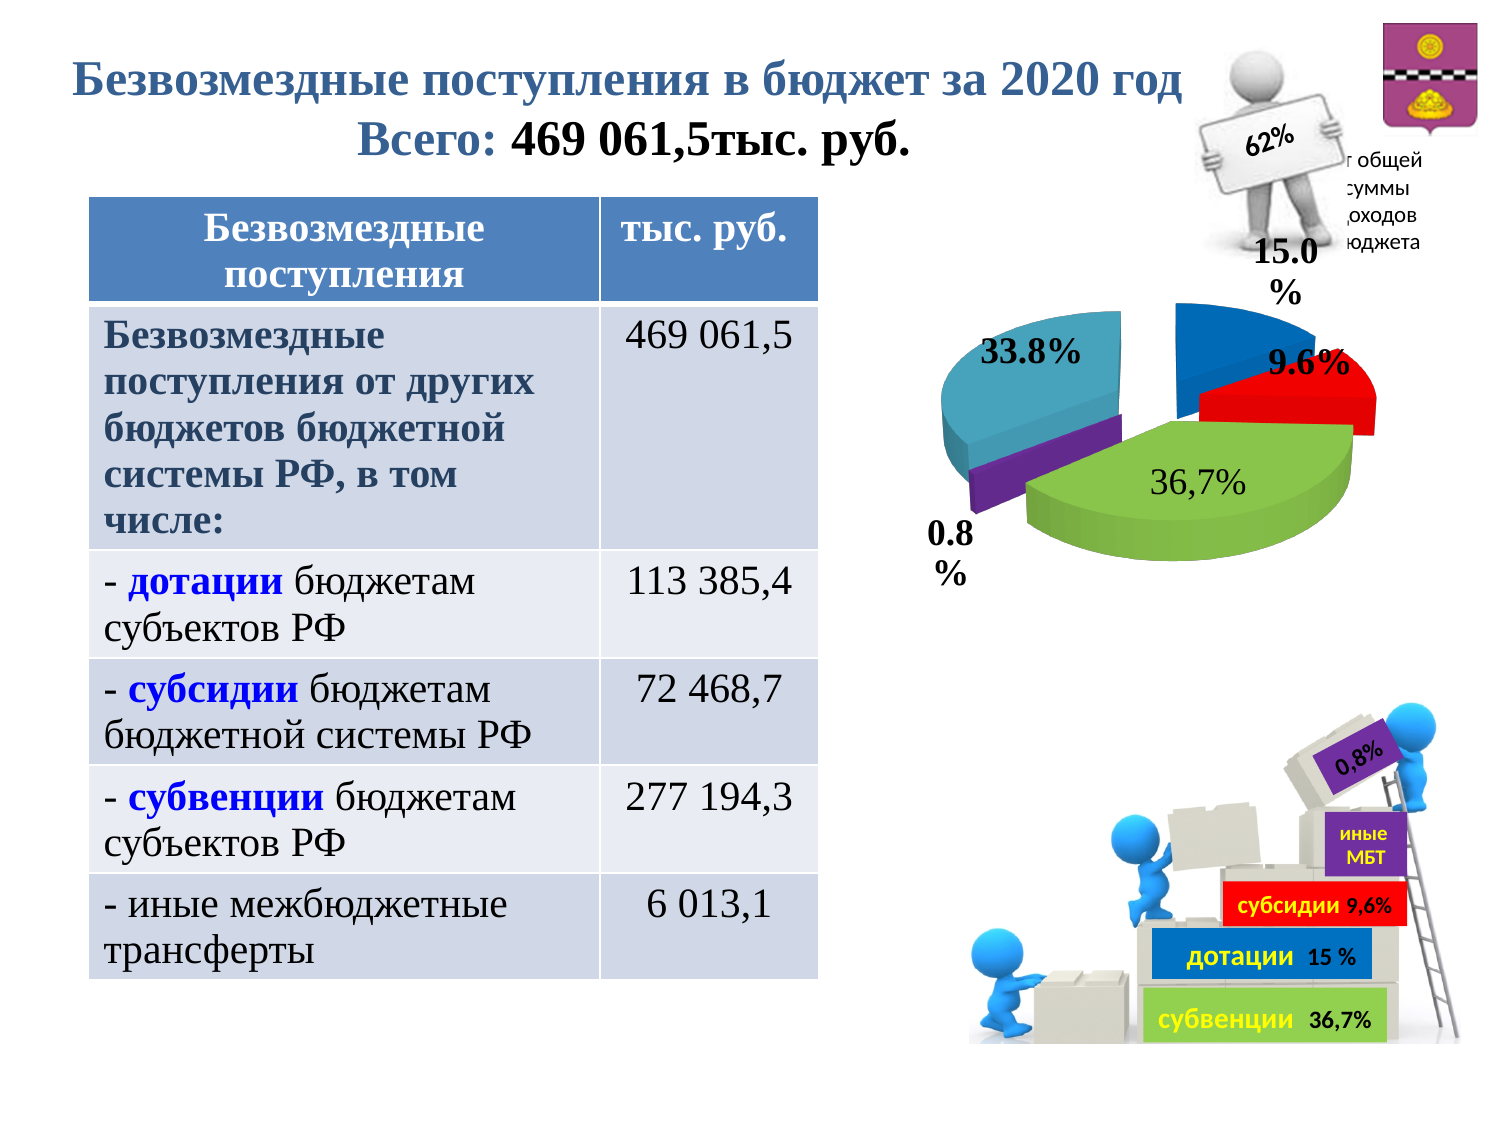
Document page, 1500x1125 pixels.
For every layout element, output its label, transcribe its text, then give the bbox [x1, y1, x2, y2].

table_cell - иные межбюджетные трансферты [89, 874, 599, 979]
table_cell 113 385,4 [601, 551, 818, 657]
table_cell 469 061,5 [601, 307, 818, 549]
table_header Безвозмездные поступления [89, 197, 599, 301]
table_cell - дотации бюджетам субъектов РФ [89, 551, 599, 657]
chart [852, 175, 1471, 718]
table_header тыс. руб. [601, 197, 818, 301]
picture [969, 718, 1461, 1044]
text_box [1194, 46, 1348, 173]
text_box от общей суммы доходов бюджета [1352, 137, 1461, 173]
table_cell 72 468,7 [601, 659, 818, 764]
picture [1383, 22, 1479, 138]
text_box Безвозмездные поступления в бюджет за 2020 год Всего: 469 061,5тыс. руб. [0, 0, 1269, 173]
table_cell - субвенции бюджетам субъектов РФ [89, 766, 599, 872]
table_cell Безвозмездные поступления от других бюджетов бюджетной системы РФ, в том числе: [89, 307, 599, 549]
table_cell 277 194,3 [601, 766, 818, 872]
table_cell - субсидии бюджетам бюджетной системы РФ [89, 659, 599, 764]
table_cell 6 013,1 [601, 874, 818, 979]
